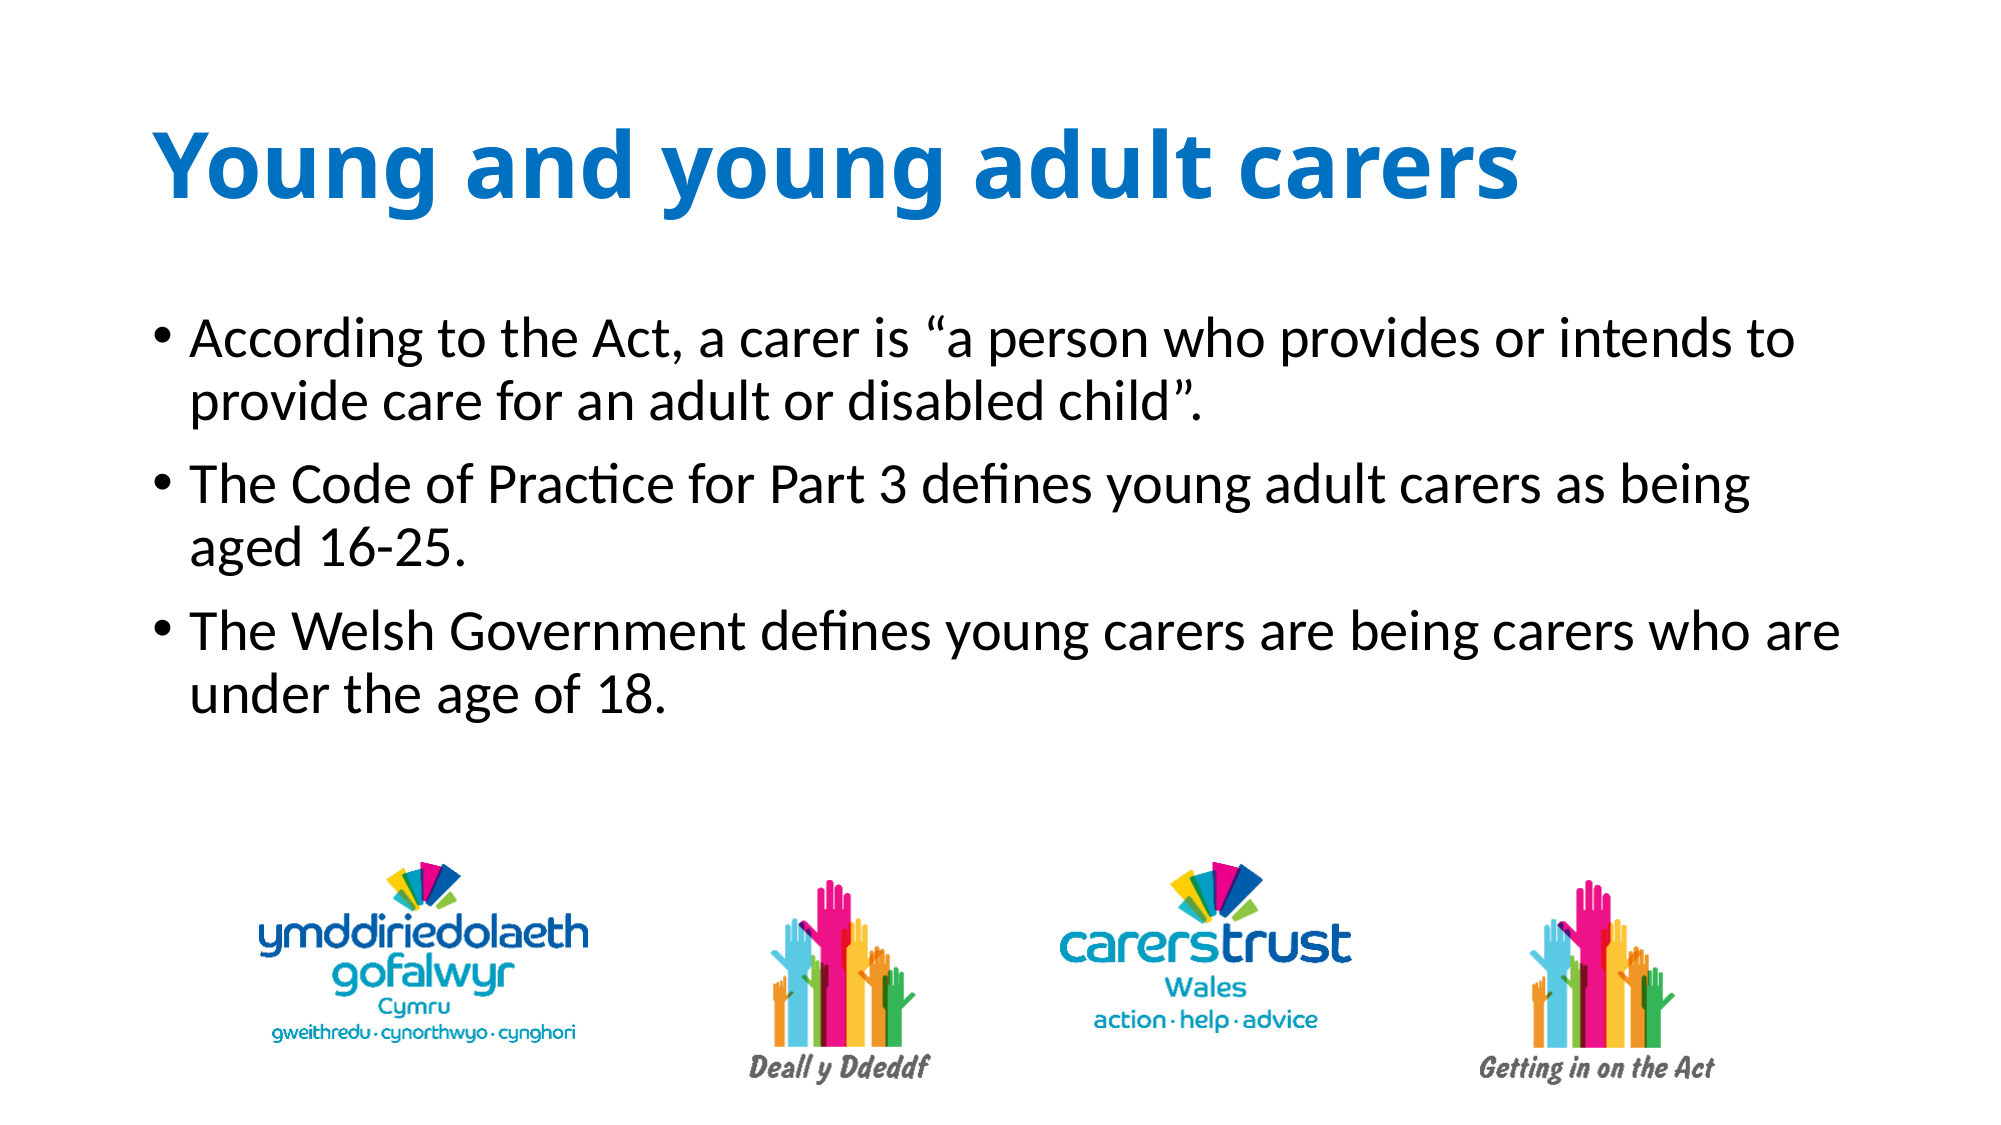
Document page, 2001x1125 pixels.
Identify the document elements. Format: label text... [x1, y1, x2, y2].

picture [700, 863, 977, 1103]
picture [1459, 863, 1736, 1103]
list According to the Act, a carer is “a person who provides or intends to provide care for an adult or disabled child”. The Code of Practice for Part 3 defines young adult carers as being aged 16-25. The Welsh Government defines young carers are being carers who are under the age of 18. [137, 299, 1863, 863]
picture [259, 863, 588, 1043]
title Young and young adult carers [137, 59, 1863, 278]
picture [1060, 863, 1352, 1033]
